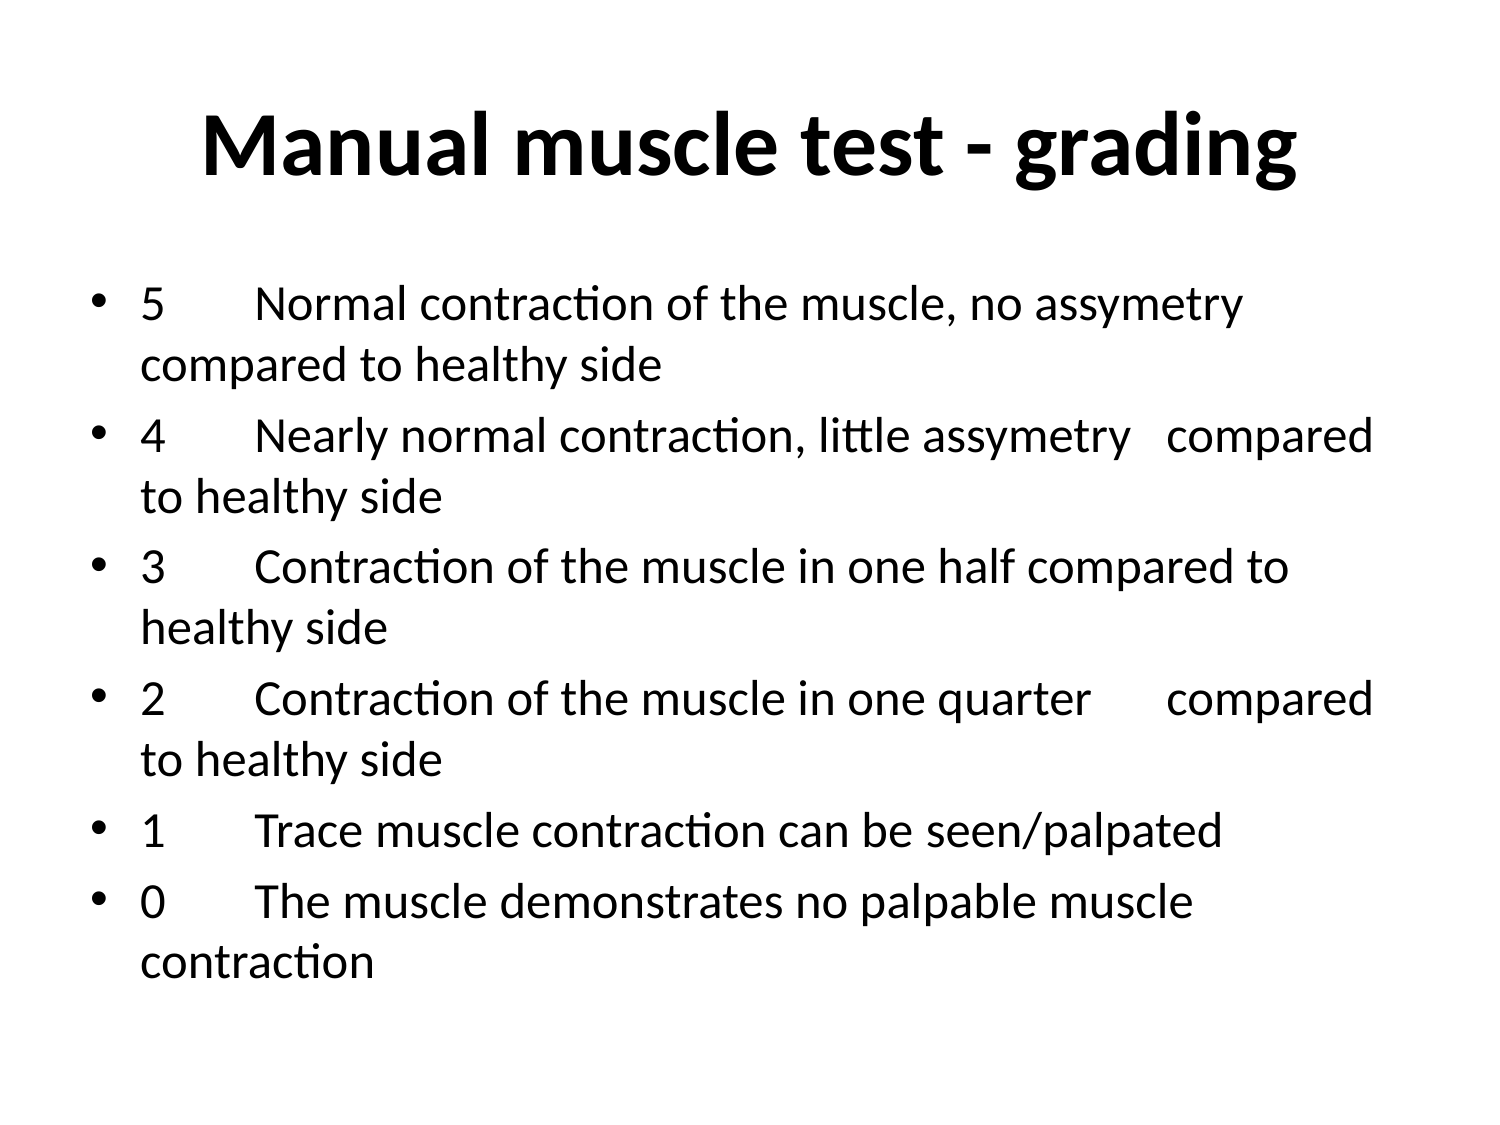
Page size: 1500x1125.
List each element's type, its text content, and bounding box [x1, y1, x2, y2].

list 5 Normal contraction of the muscle, no assymetry compared to healthy side 4 Nearly normal contraction, little assymetry compared to healthy side 3 Contraction of the muscle in one half compared to healthy side 2 Contraction of the muscle in one quarter compared to healthy side 1 Trace muscle contraction can be seen/palpated 0 The muscle demonstrates no palpable muscle contraction [75, 262, 1425, 1005]
title Manual muscle test - grading [75, 45, 1425, 233]
